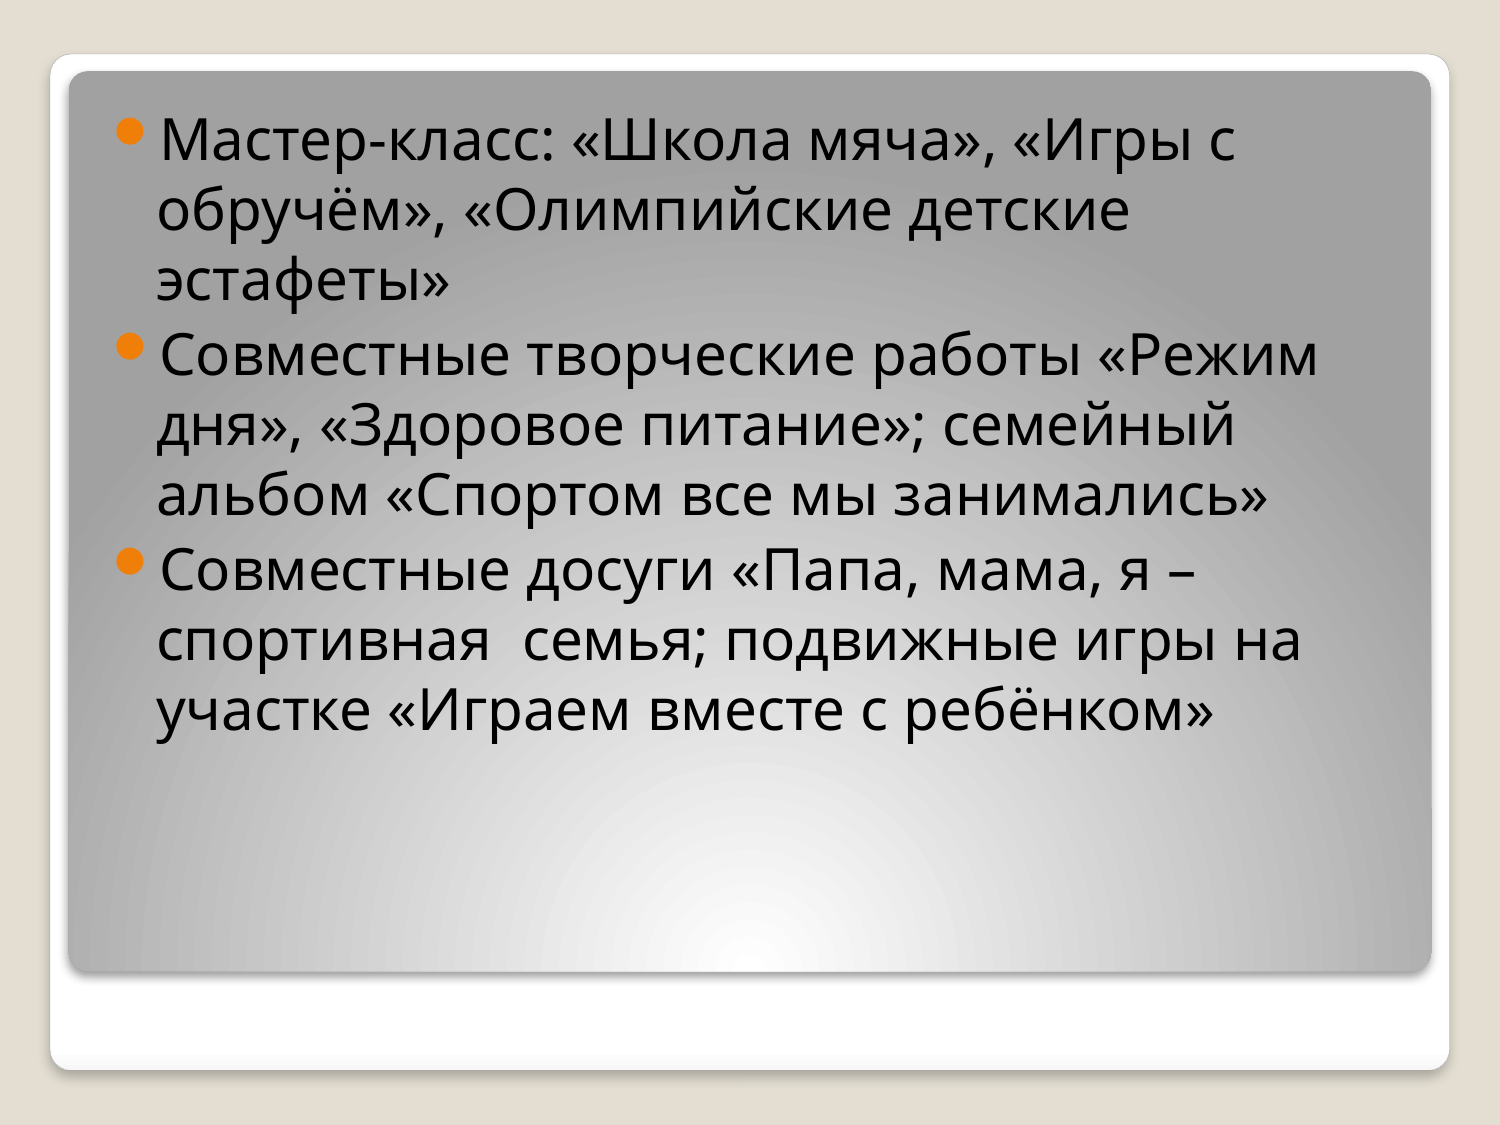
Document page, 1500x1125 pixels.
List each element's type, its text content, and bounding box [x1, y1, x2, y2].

list Мастер-класс: «Школа мяча», «Игры с обручём», «Олимпийские детские эстафеты» Совместные творческие работы «Режим дня», «Здоровое питание»; семейный альбом «Спортом все мы занимались» Совместные досуги «Папа, мама, я –спортивная семья; подвижные игры на участке «Играем вместе с ребёнком» [82, 86, 1425, 774]
